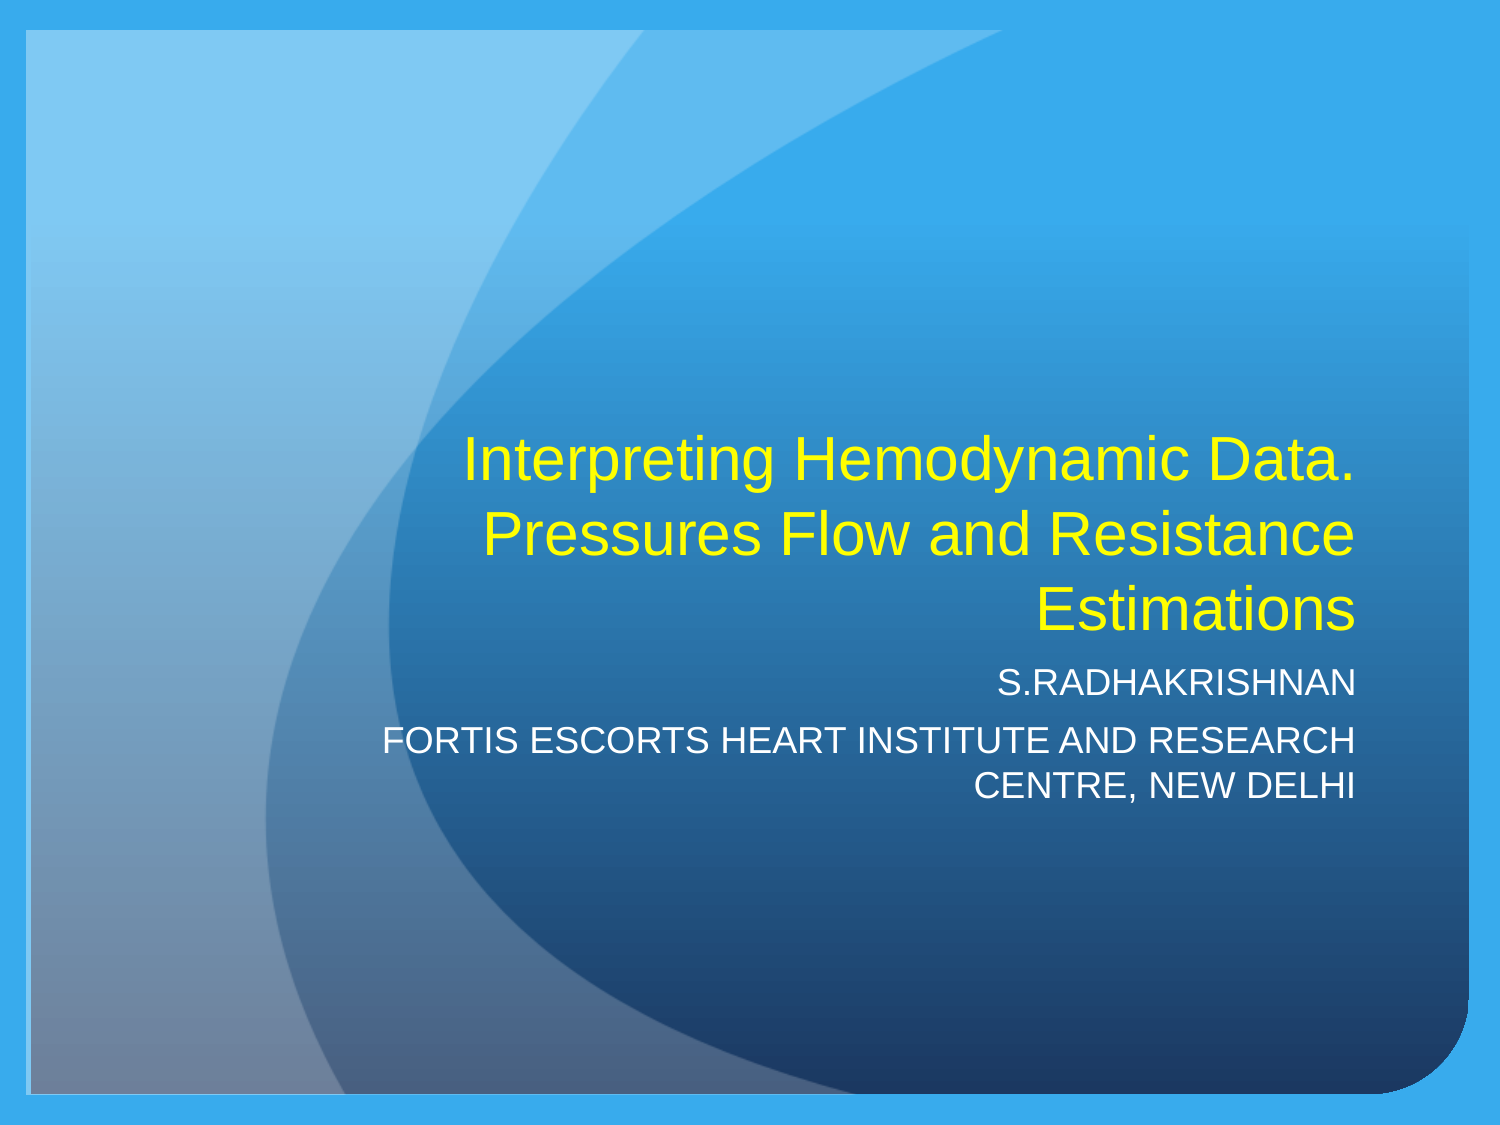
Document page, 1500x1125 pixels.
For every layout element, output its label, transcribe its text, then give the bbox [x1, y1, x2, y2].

picture [26, 30, 1474, 1095]
subtitle S.RADHAKRISHNAN FORTIS ESCORTS HEART INSTITUTE AND RESEARCH CENTRE, NEW DELHI [262, 650, 1372, 939]
title Interpreting Hemodynamic Data. Pressures Flow and Resistance Estimations [262, 408, 1372, 650]
